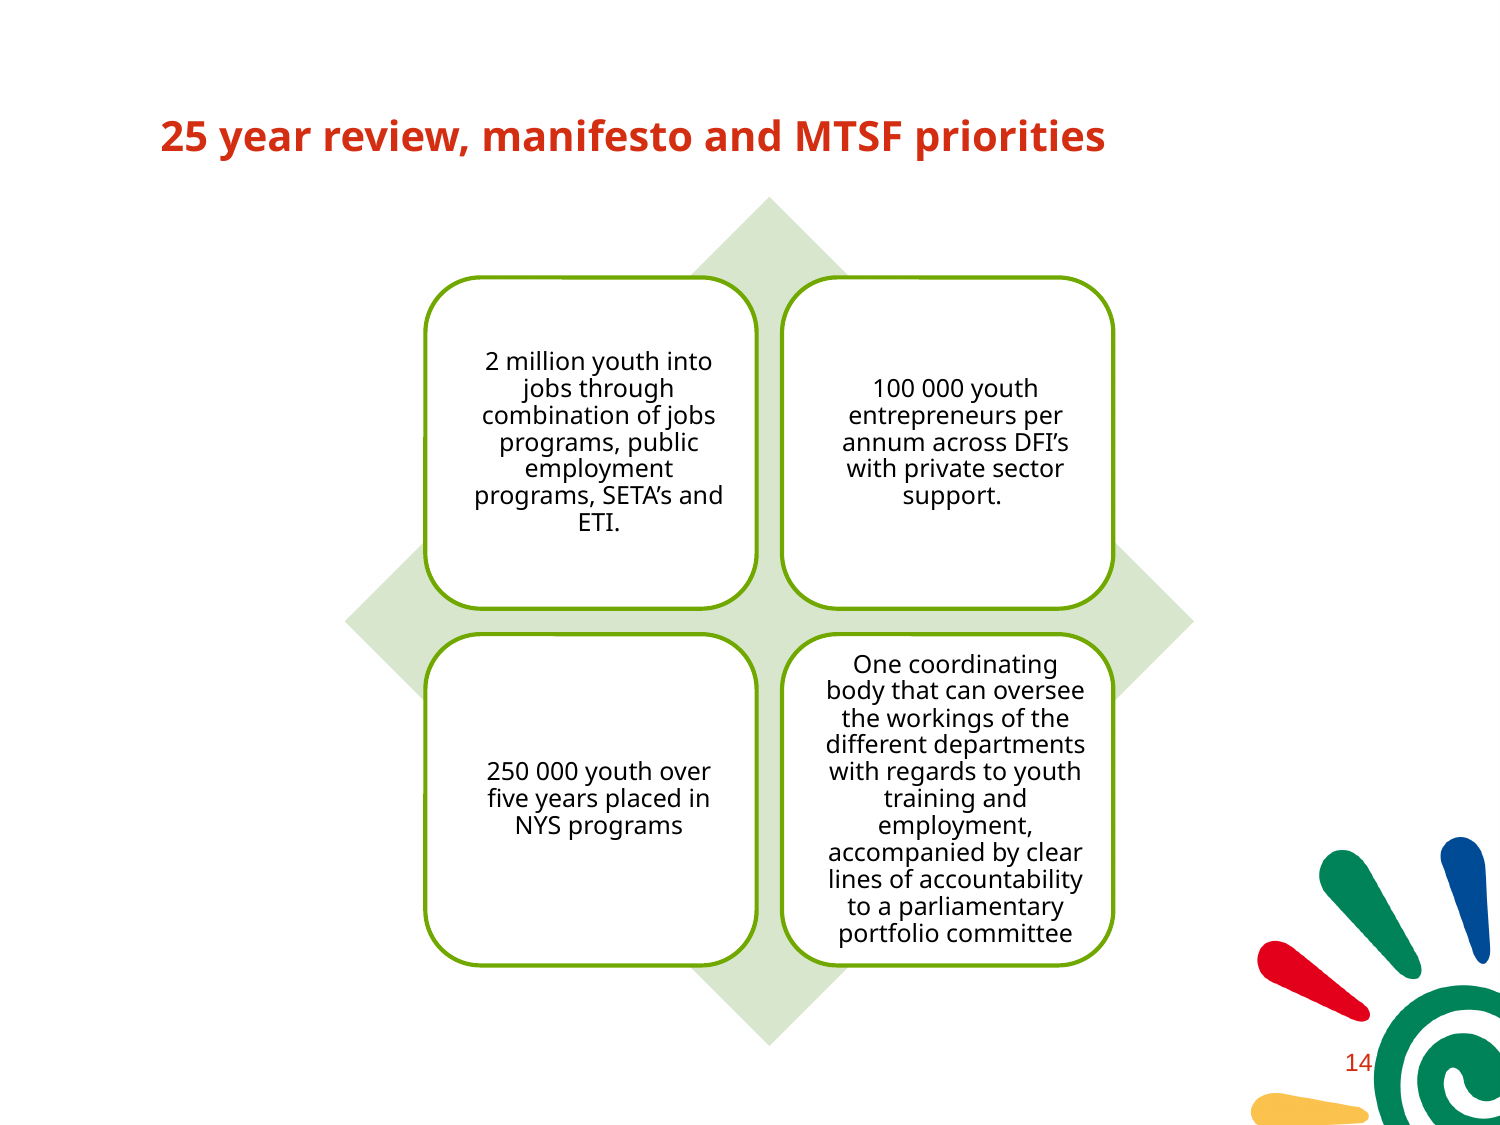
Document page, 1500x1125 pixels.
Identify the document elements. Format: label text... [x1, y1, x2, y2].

title 25 year review, manifesto and MTSF priorities [160, 109, 1177, 160]
slide_number 13 [1060, 1055, 1374, 1077]
picture [0, 0, 1500, 1125]
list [88, 196, 1451, 1047]
